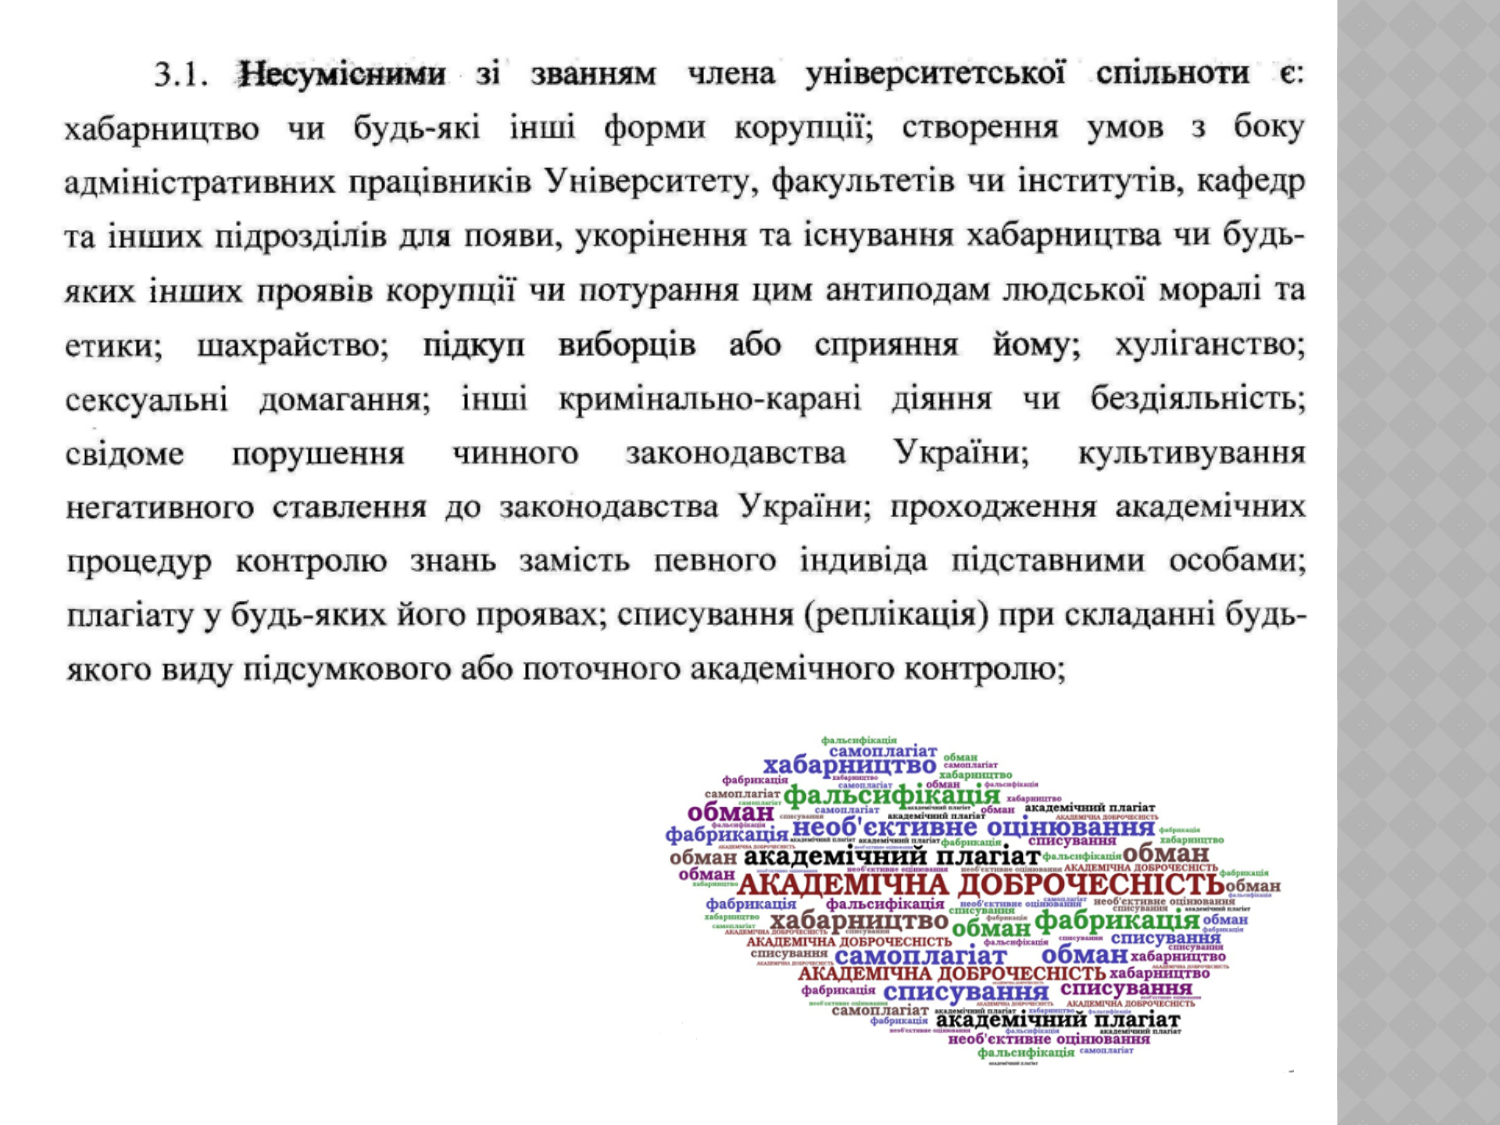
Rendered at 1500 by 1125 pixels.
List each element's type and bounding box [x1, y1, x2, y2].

picture [34, 46, 1330, 698]
picture [655, 726, 1294, 1075]
